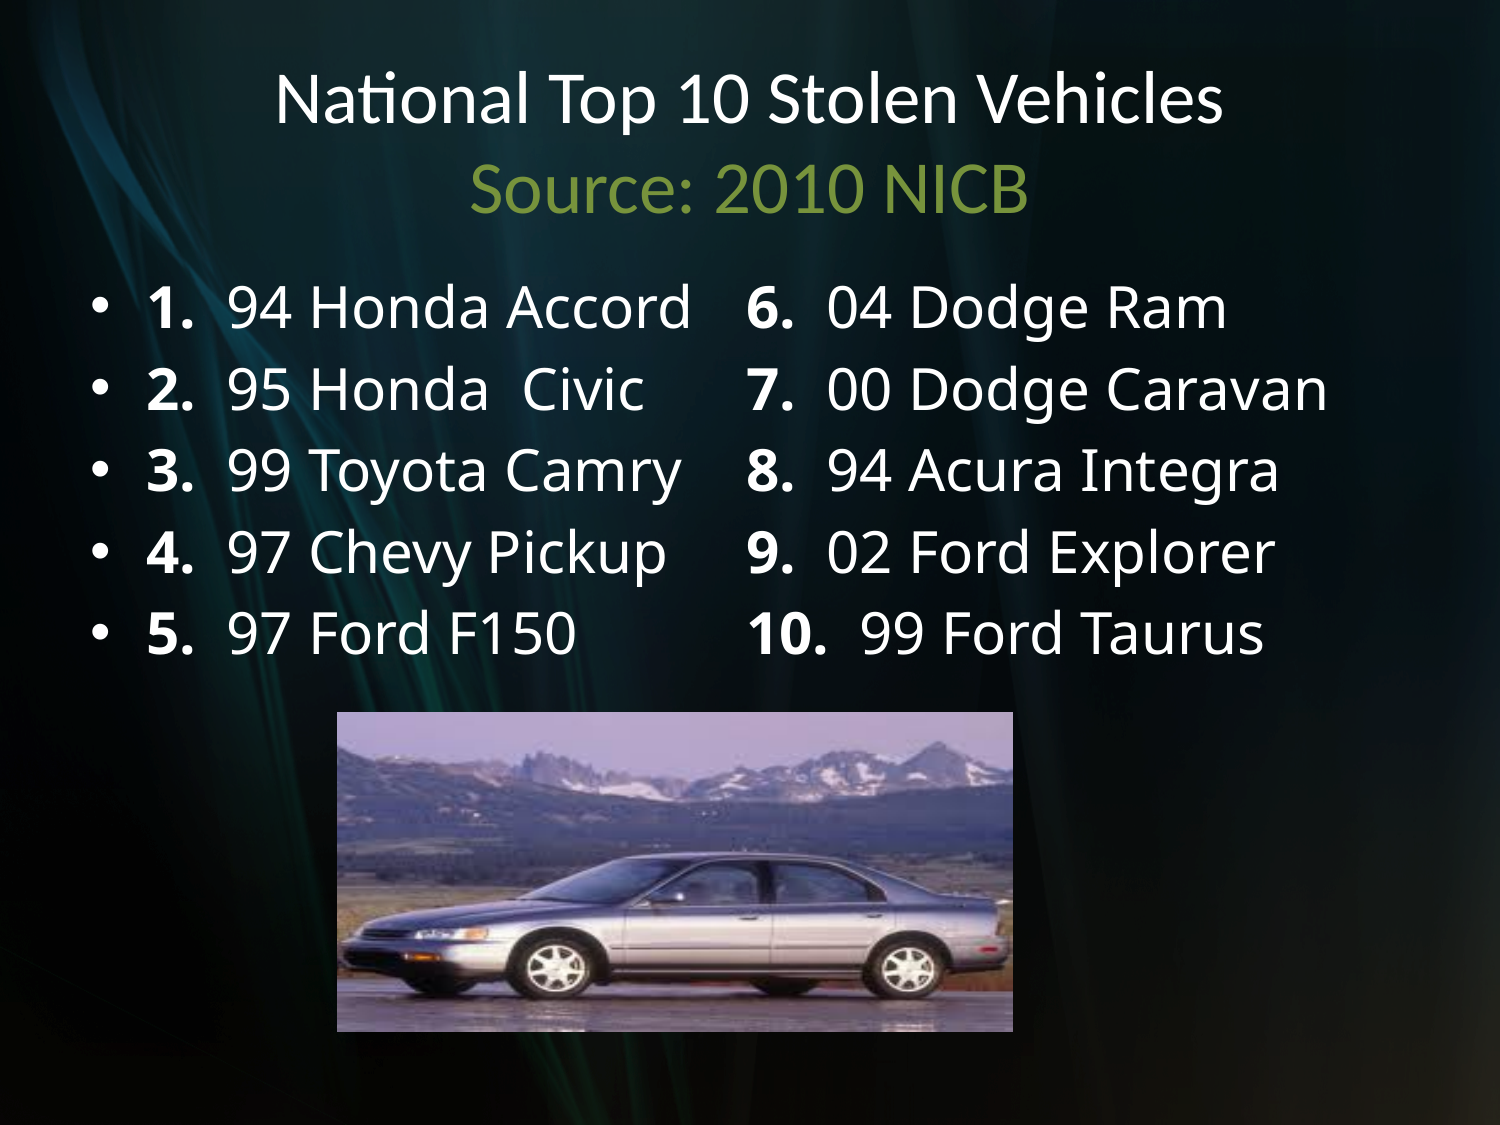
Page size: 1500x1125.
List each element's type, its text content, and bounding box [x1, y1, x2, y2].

list 1. 94 Honda Accord 6. 04 Dodge Ram 2. 95 Honda Civic 7. 00 Dodge Caravan 3. 99 Toyota Camry 8. 94 Acura Integra 4. 97 Chevy Pickup 9. 02 Ford Explorer 5. 97 Ford F150 10. 99 Ford Taurus [75, 262, 1425, 1005]
title National Top 10 Stolen Vehicles Source: 2010 NICB [75, 45, 1425, 233]
picture [0, 0, 1500, 1125]
